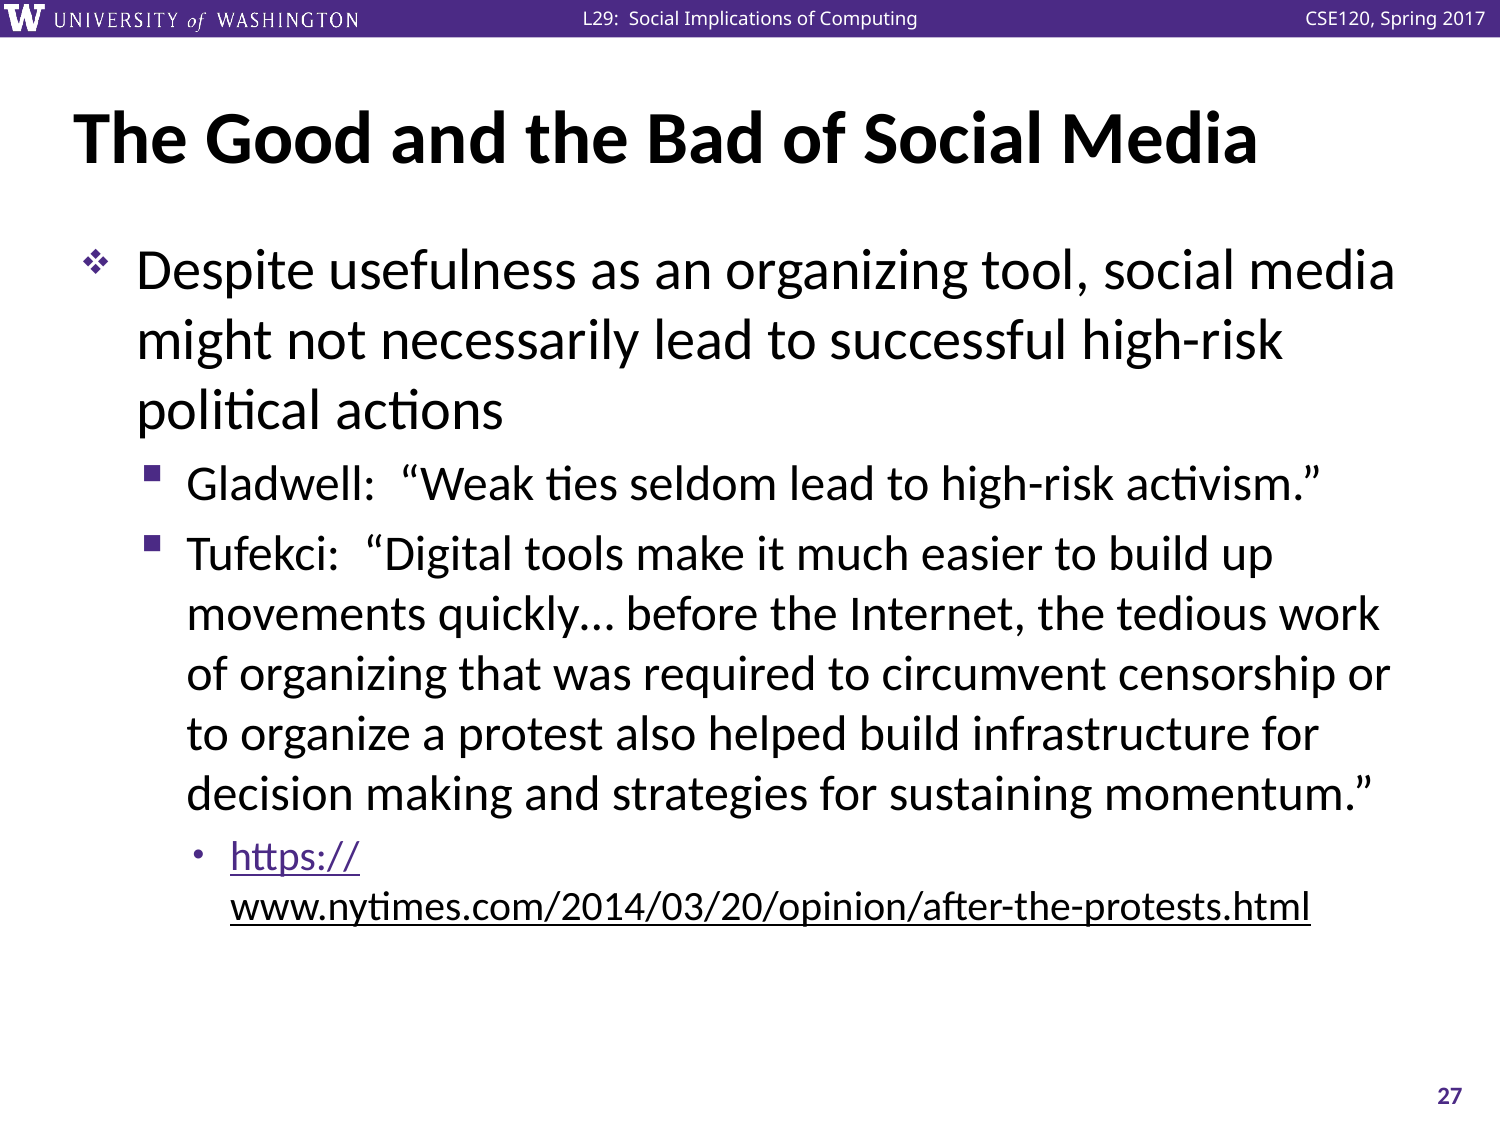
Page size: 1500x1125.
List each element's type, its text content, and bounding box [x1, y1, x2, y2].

slide_number 27 [1400, 1065, 1500, 1125]
list Despite usefulness as an organizing tool, social media might not necessarily lead to successful high-risk political actions Gladwell: “Weak ties seldom lead to high-risk activism.” Tufekci: “Digital tools make it much easier to build up movements quickly… before the Internet, the tedious work of organizing that was required to circumvent censorship or to organize a protest also helped build infrastructure for decision making and strategies for sustaining momentum.” https://www.nytimes.com/2014/03/20/opinion/after-the-protests.html [64, 223, 1438, 1040]
title The Good and the Bad of Social Media [58, 71, 1438, 197]
picture [4, 4, 358, 32]
